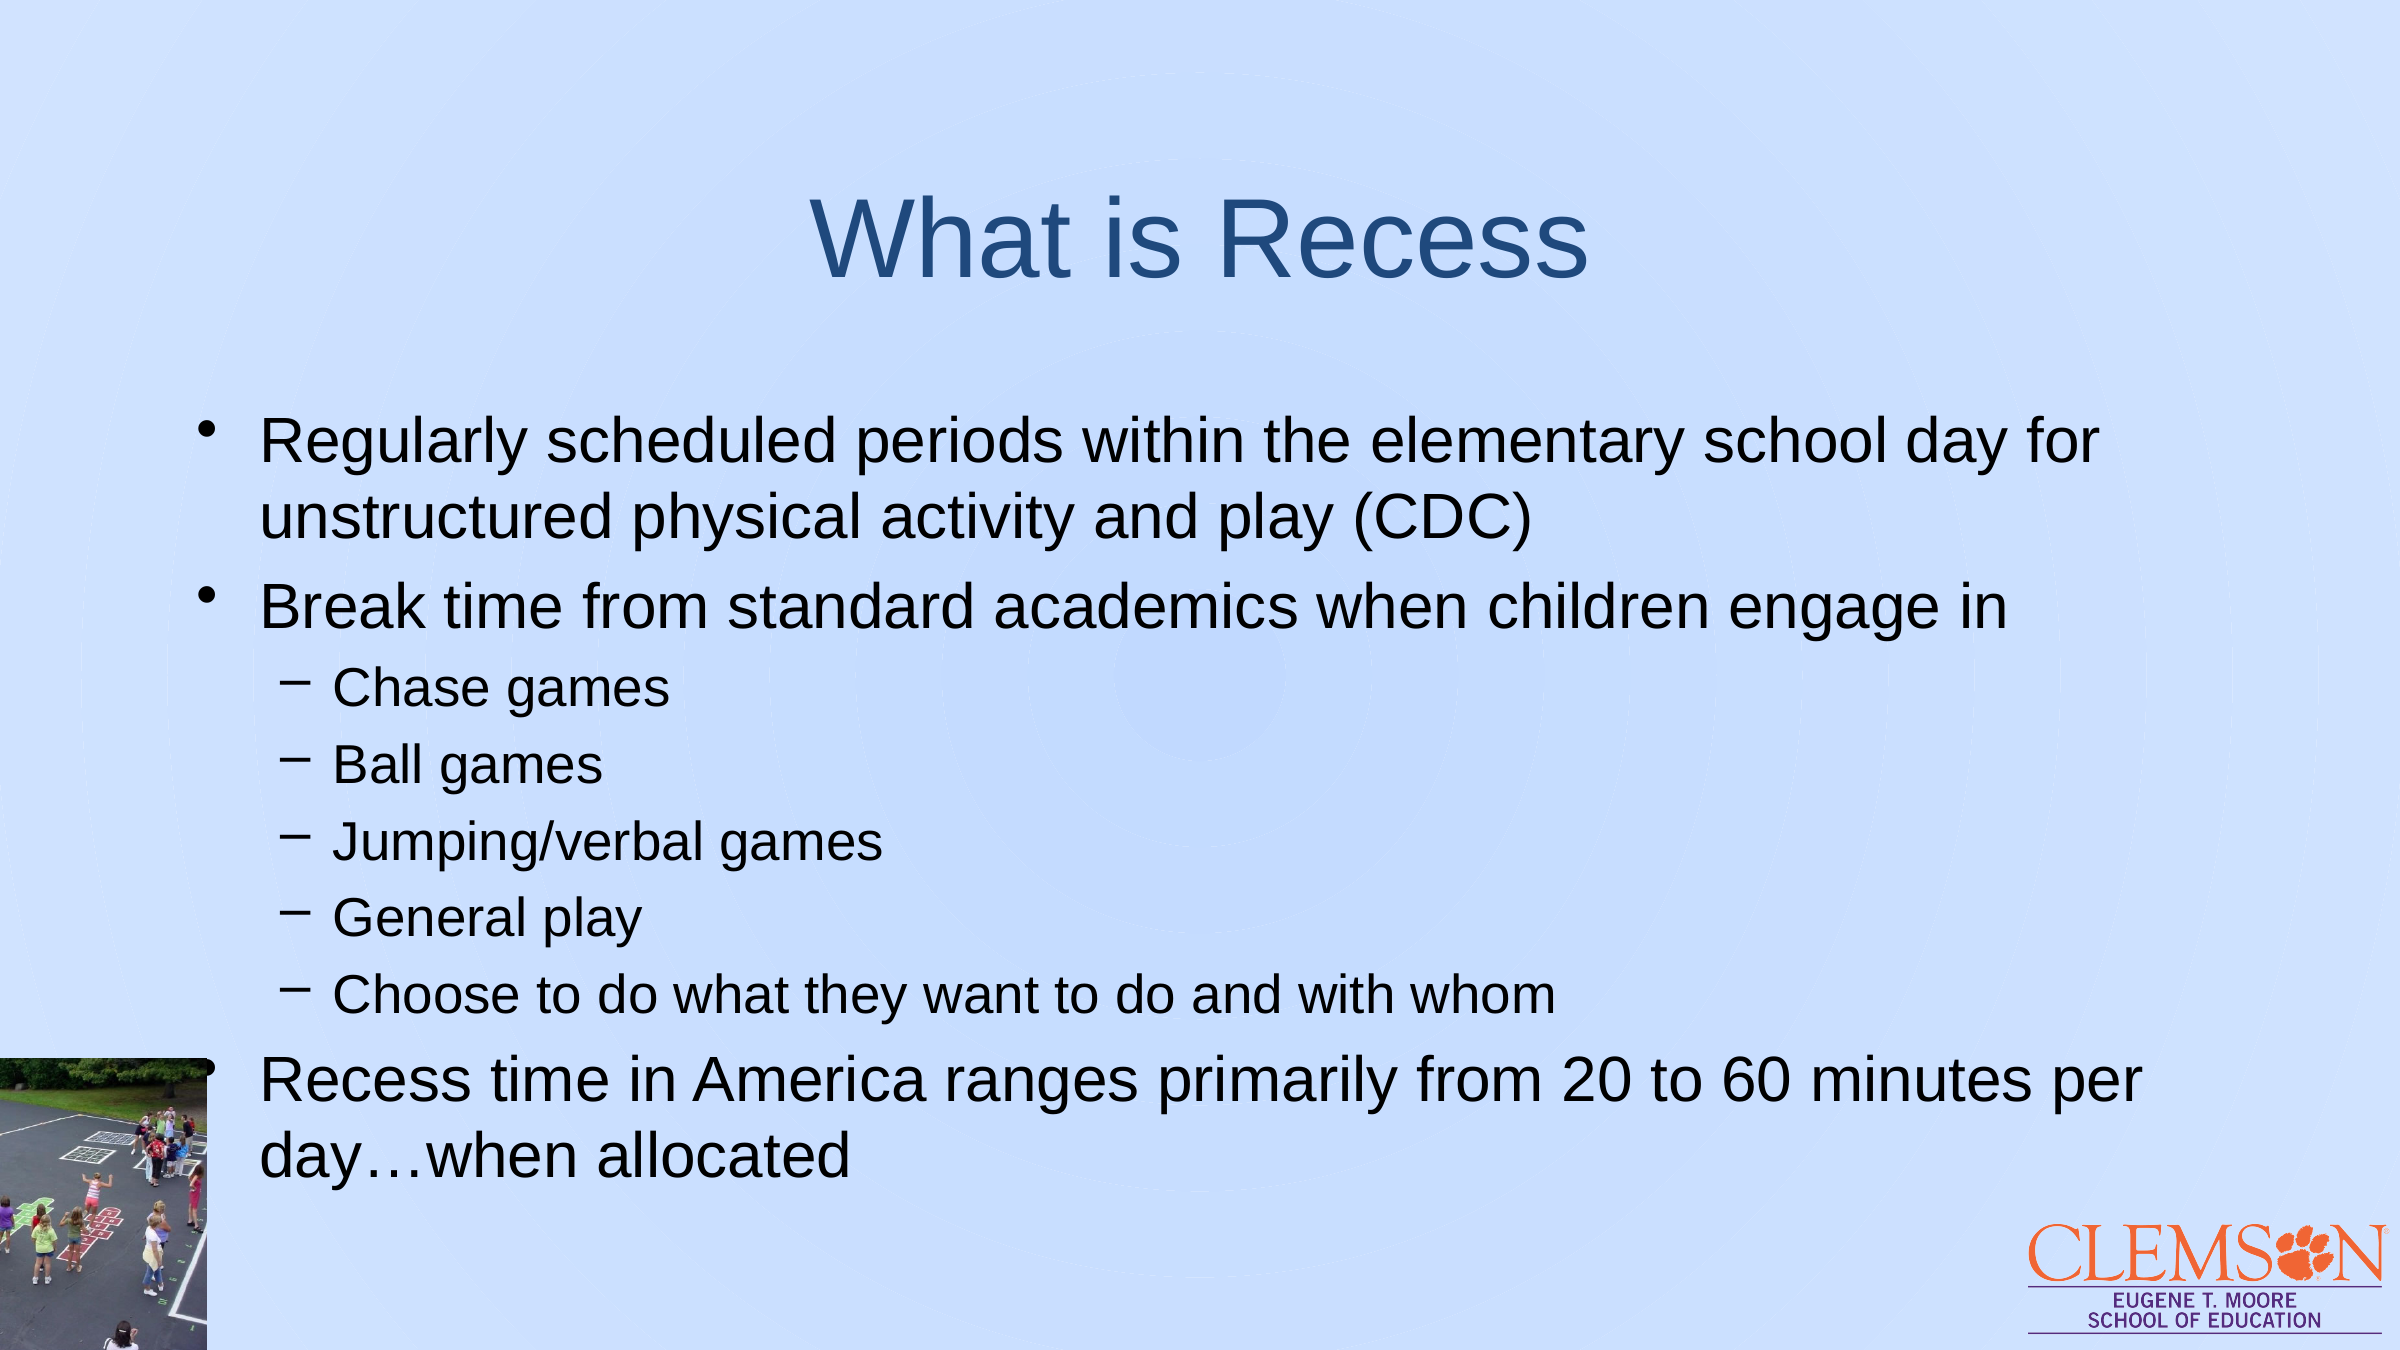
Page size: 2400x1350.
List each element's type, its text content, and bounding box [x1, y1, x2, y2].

picture [2013, 1213, 2400, 1350]
picture [0, 1058, 208, 1350]
list Regularly scheduled periods within the elementary school day for unstructured physical activity and play (CDC) Break time from standard academics when children engage in Chase games Ball games Jumping/verbal games General play Choose to do what they want to do and with whom Recess time in America ranges primarily from 20 to 60 minutes per day…when allocated [179, 389, 2221, 1201]
title What is Recess [179, 119, 2221, 346]
